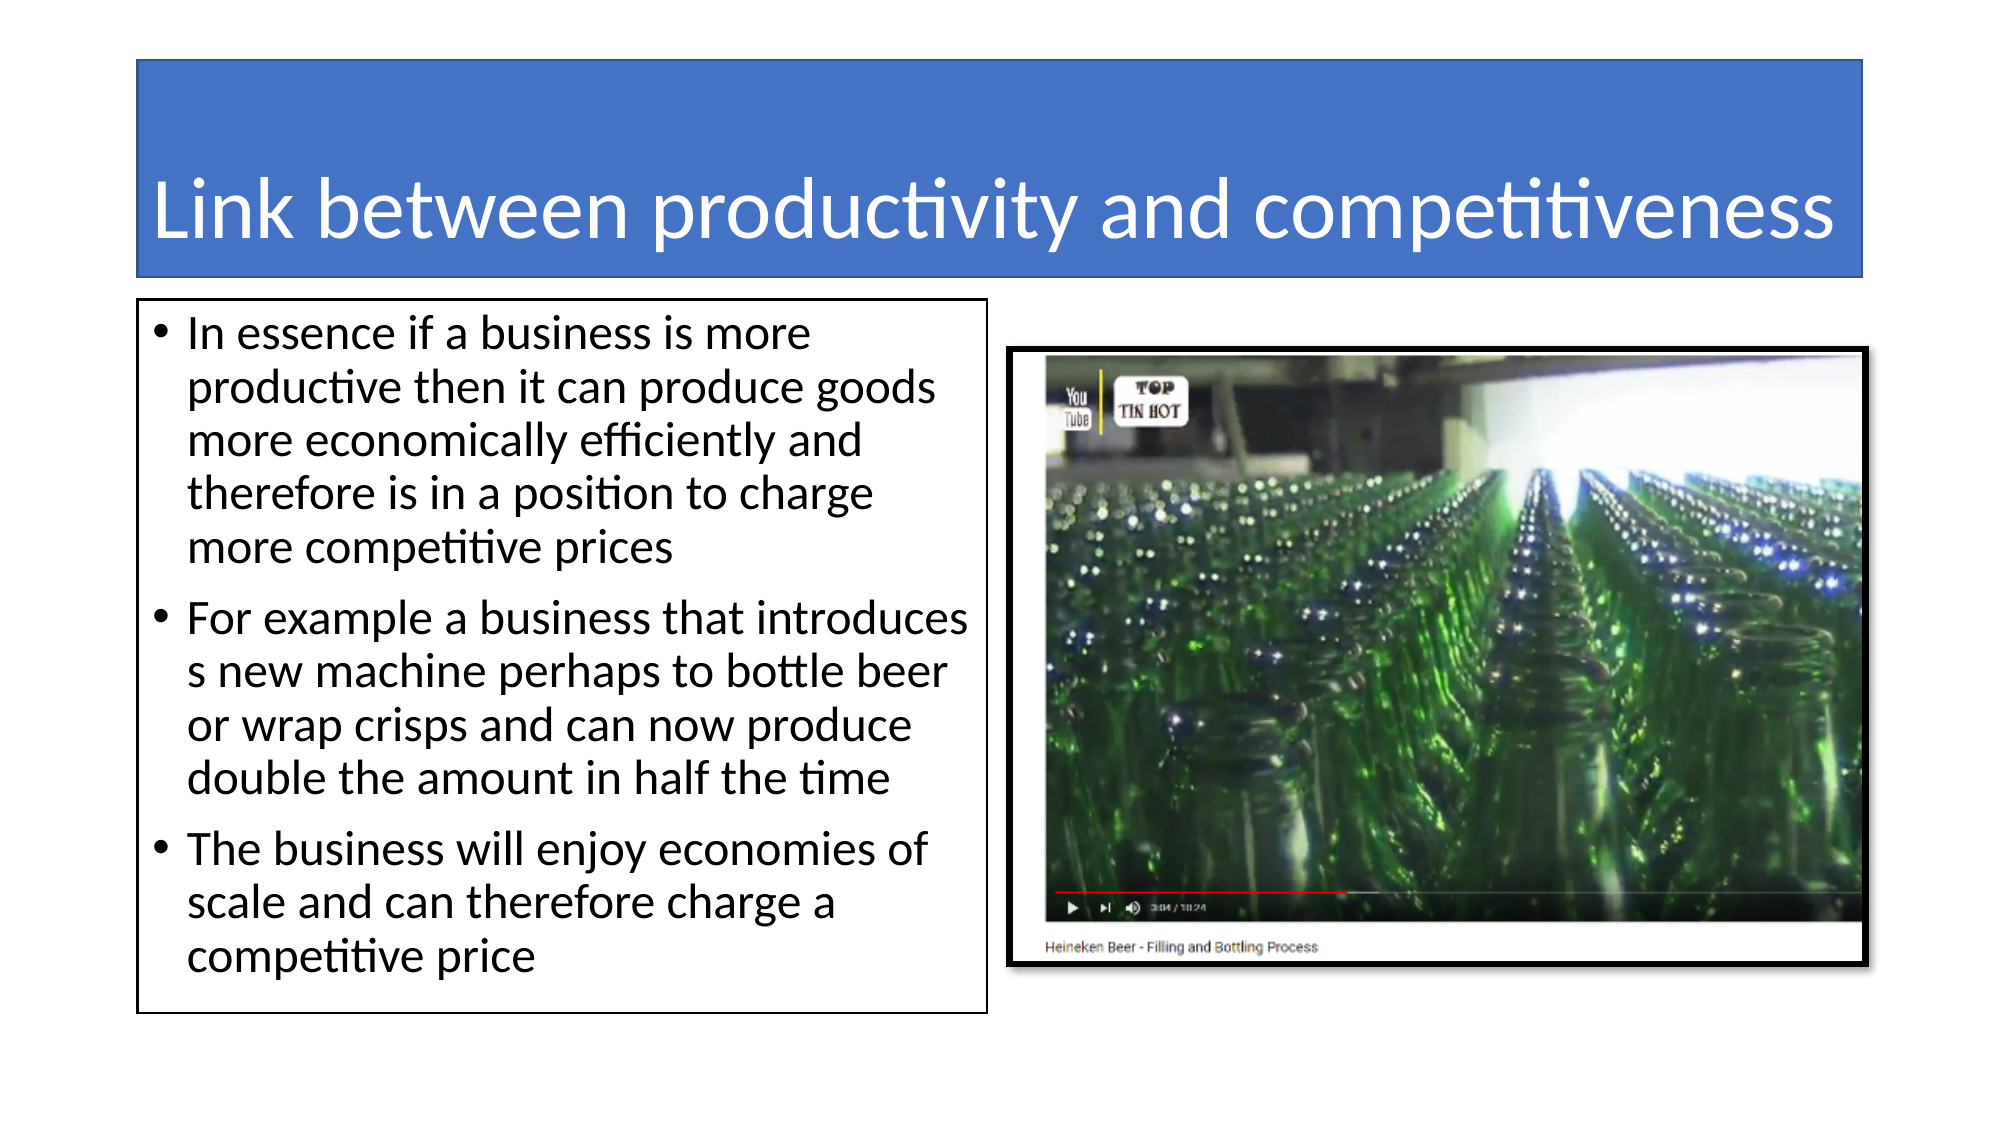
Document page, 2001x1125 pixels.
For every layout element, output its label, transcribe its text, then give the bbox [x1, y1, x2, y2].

title Link between productivity and competitiveness [136, 59, 1863, 278]
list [1012, 351, 1863, 961]
list In essence if a business is more productive then it can produce goods more economically efficiently and therefore is in a position to charge more competitive prices For example a business that introduces s new machine perhaps to bottle beer or wrap crisps and can now produce double the amount in half the time The business will enjoy economies of scale and can therefore charge a competitive price [136, 298, 988, 1014]
